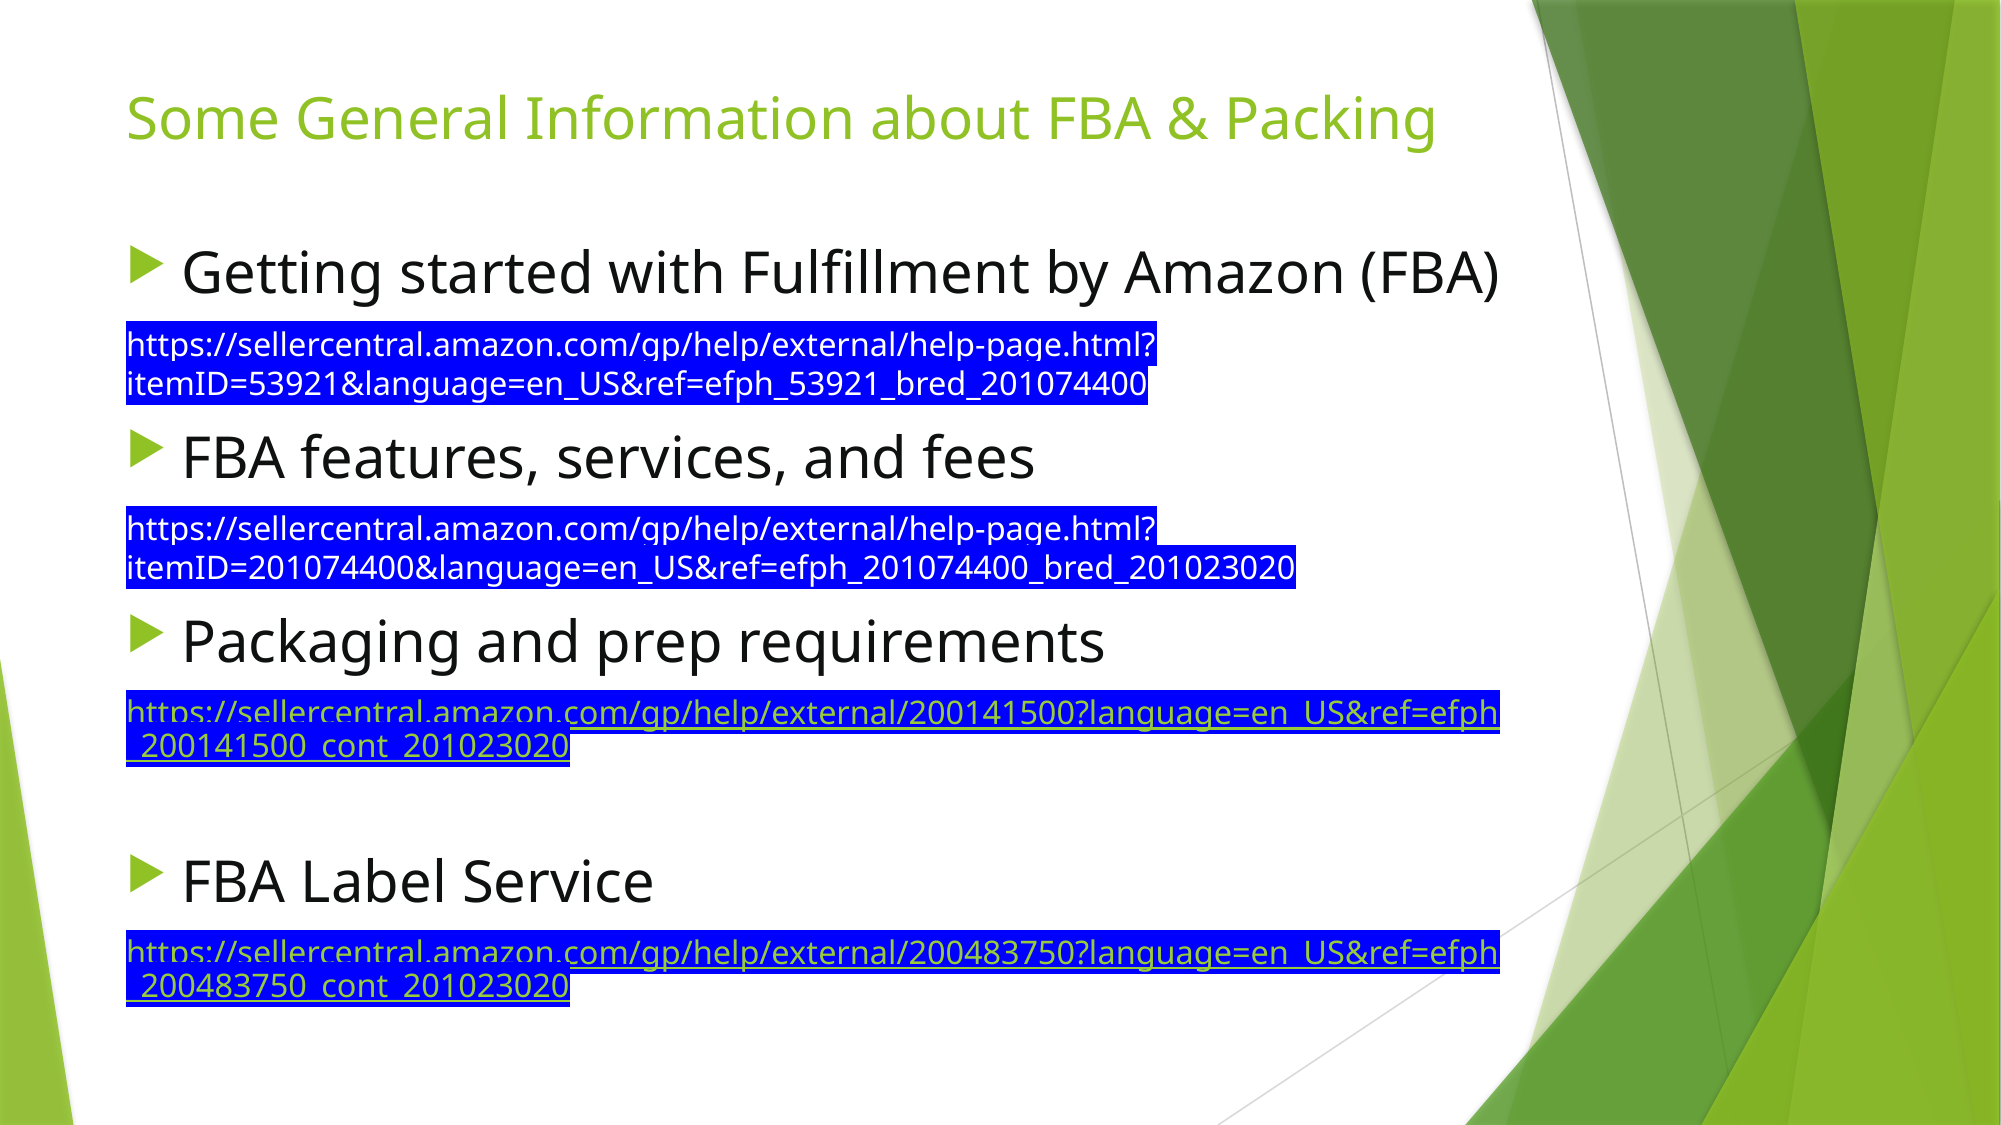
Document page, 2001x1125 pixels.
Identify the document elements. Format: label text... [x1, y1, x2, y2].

list Getting started with Fulfillment by Amazon (FBA) https://sellercentral.amazon.com/gp/help/external/help-page.html?itemID=53921&language=en_US&ref=efph_53921_bred_201074400 FBA features, services, and fees https://sellercentral.amazon.com/gp/help/external/help-page.html?itemID=201074400&language=en_US&ref=efph_201074400_bred_201023020 Packaging and prep requirements https://sellercentral.amazon.com/gp/help/external/200141500?language=en_US&ref=efph_200141500_cont_201023020 FBA Label Service https://sellercentral.amazon.com/gp/help/external/200483750?language=en_US&ref=efph_200483750_cont_201023020 [111, 228, 1522, 992]
title Some General Information about FBA & Packing [111, 73, 1522, 203]
